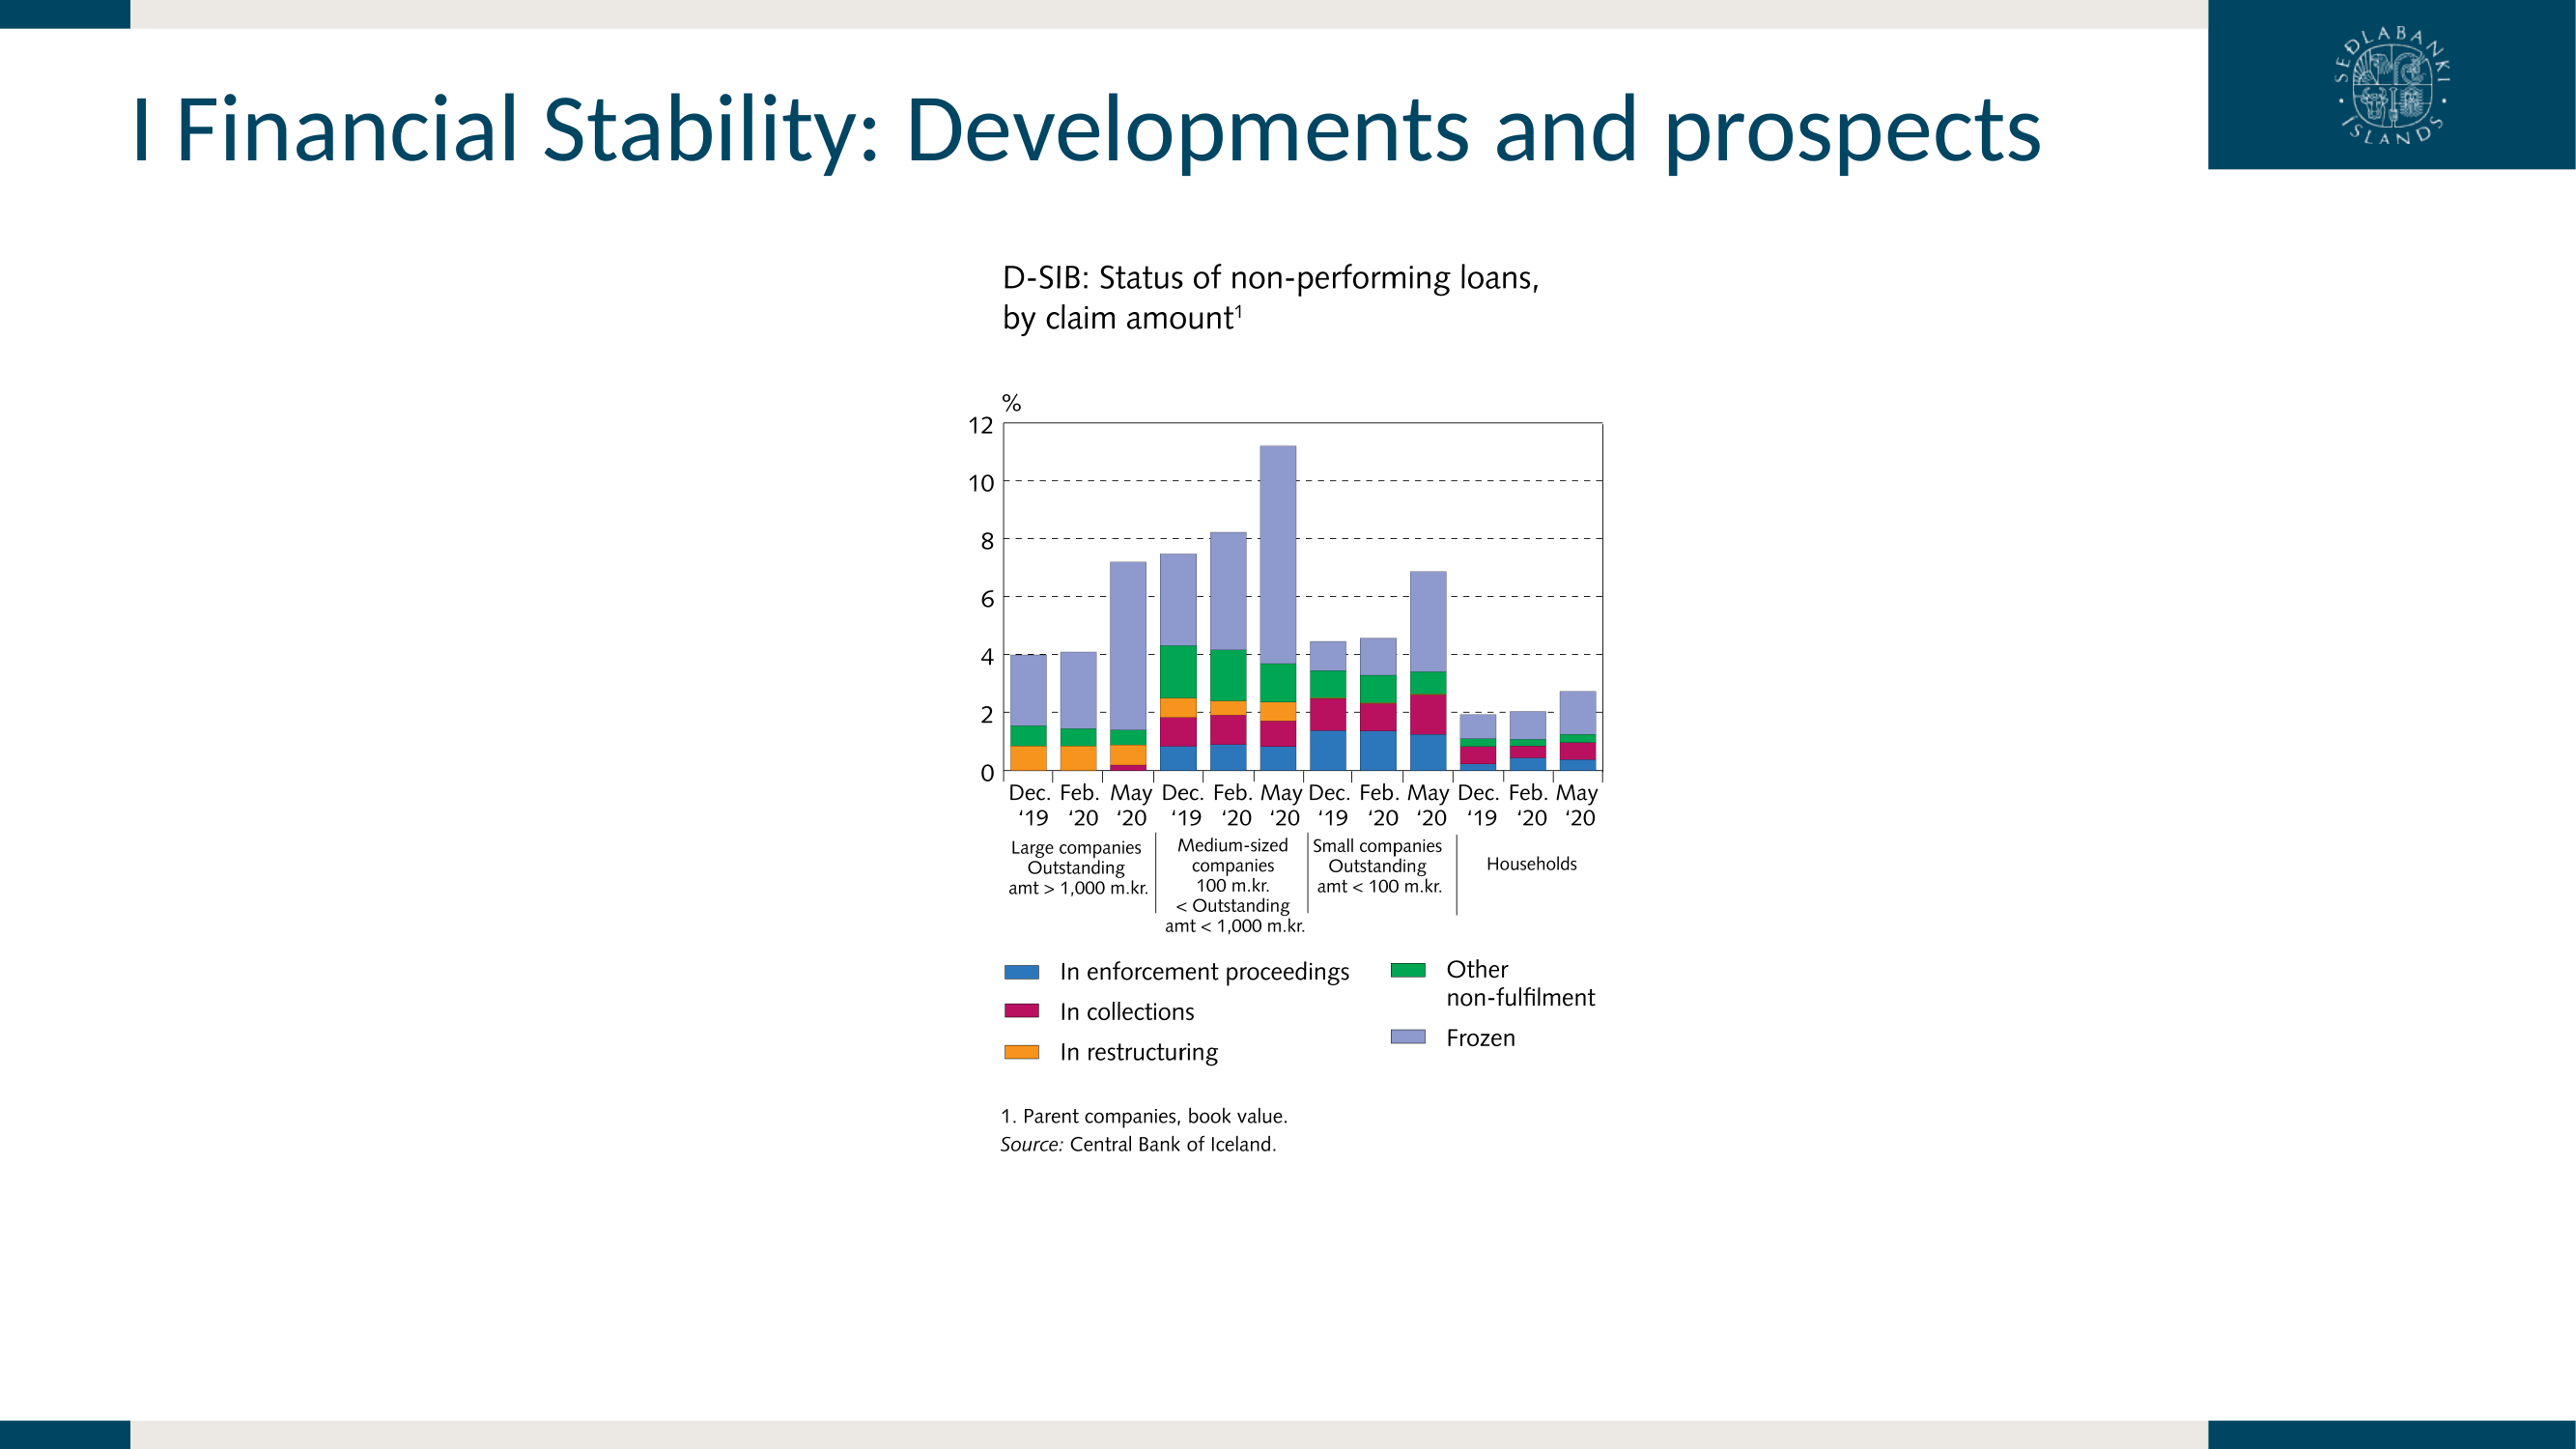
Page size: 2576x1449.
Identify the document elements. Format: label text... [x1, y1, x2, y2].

title I Financial Stability: Developments and prospects [129, 86, 2178, 290]
picture [967, 261, 1609, 1188]
